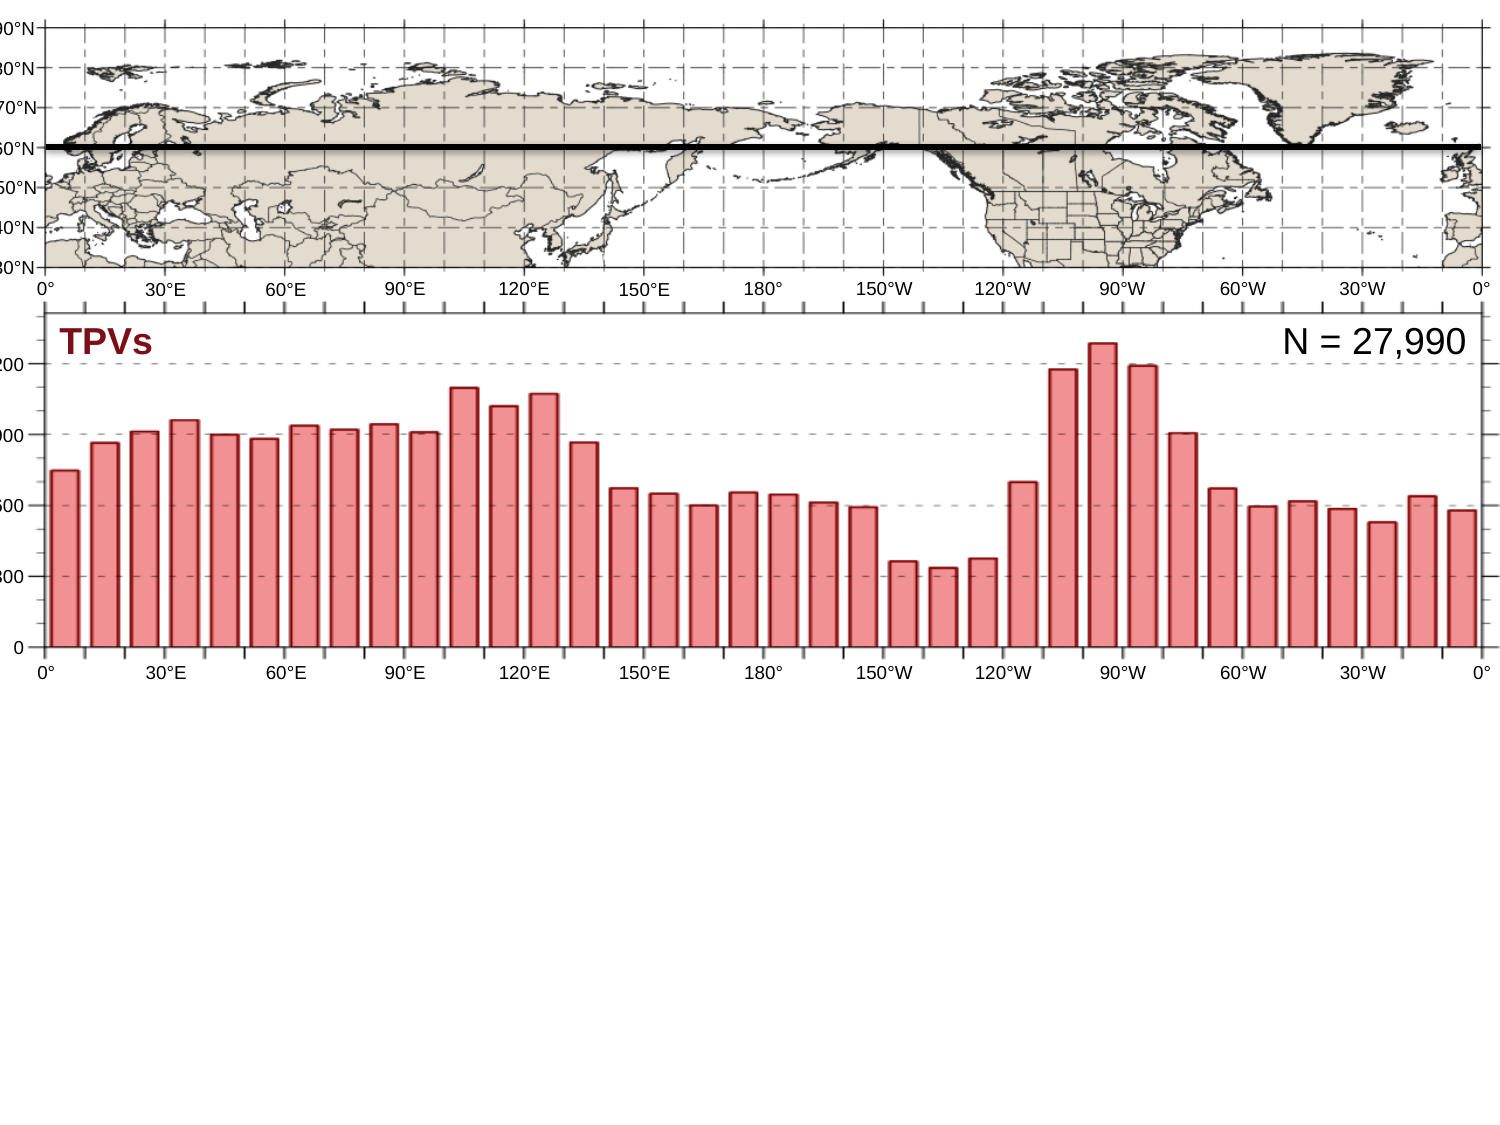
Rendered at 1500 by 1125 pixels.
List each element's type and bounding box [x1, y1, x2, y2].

text_box [0, 16, 1500, 684]
